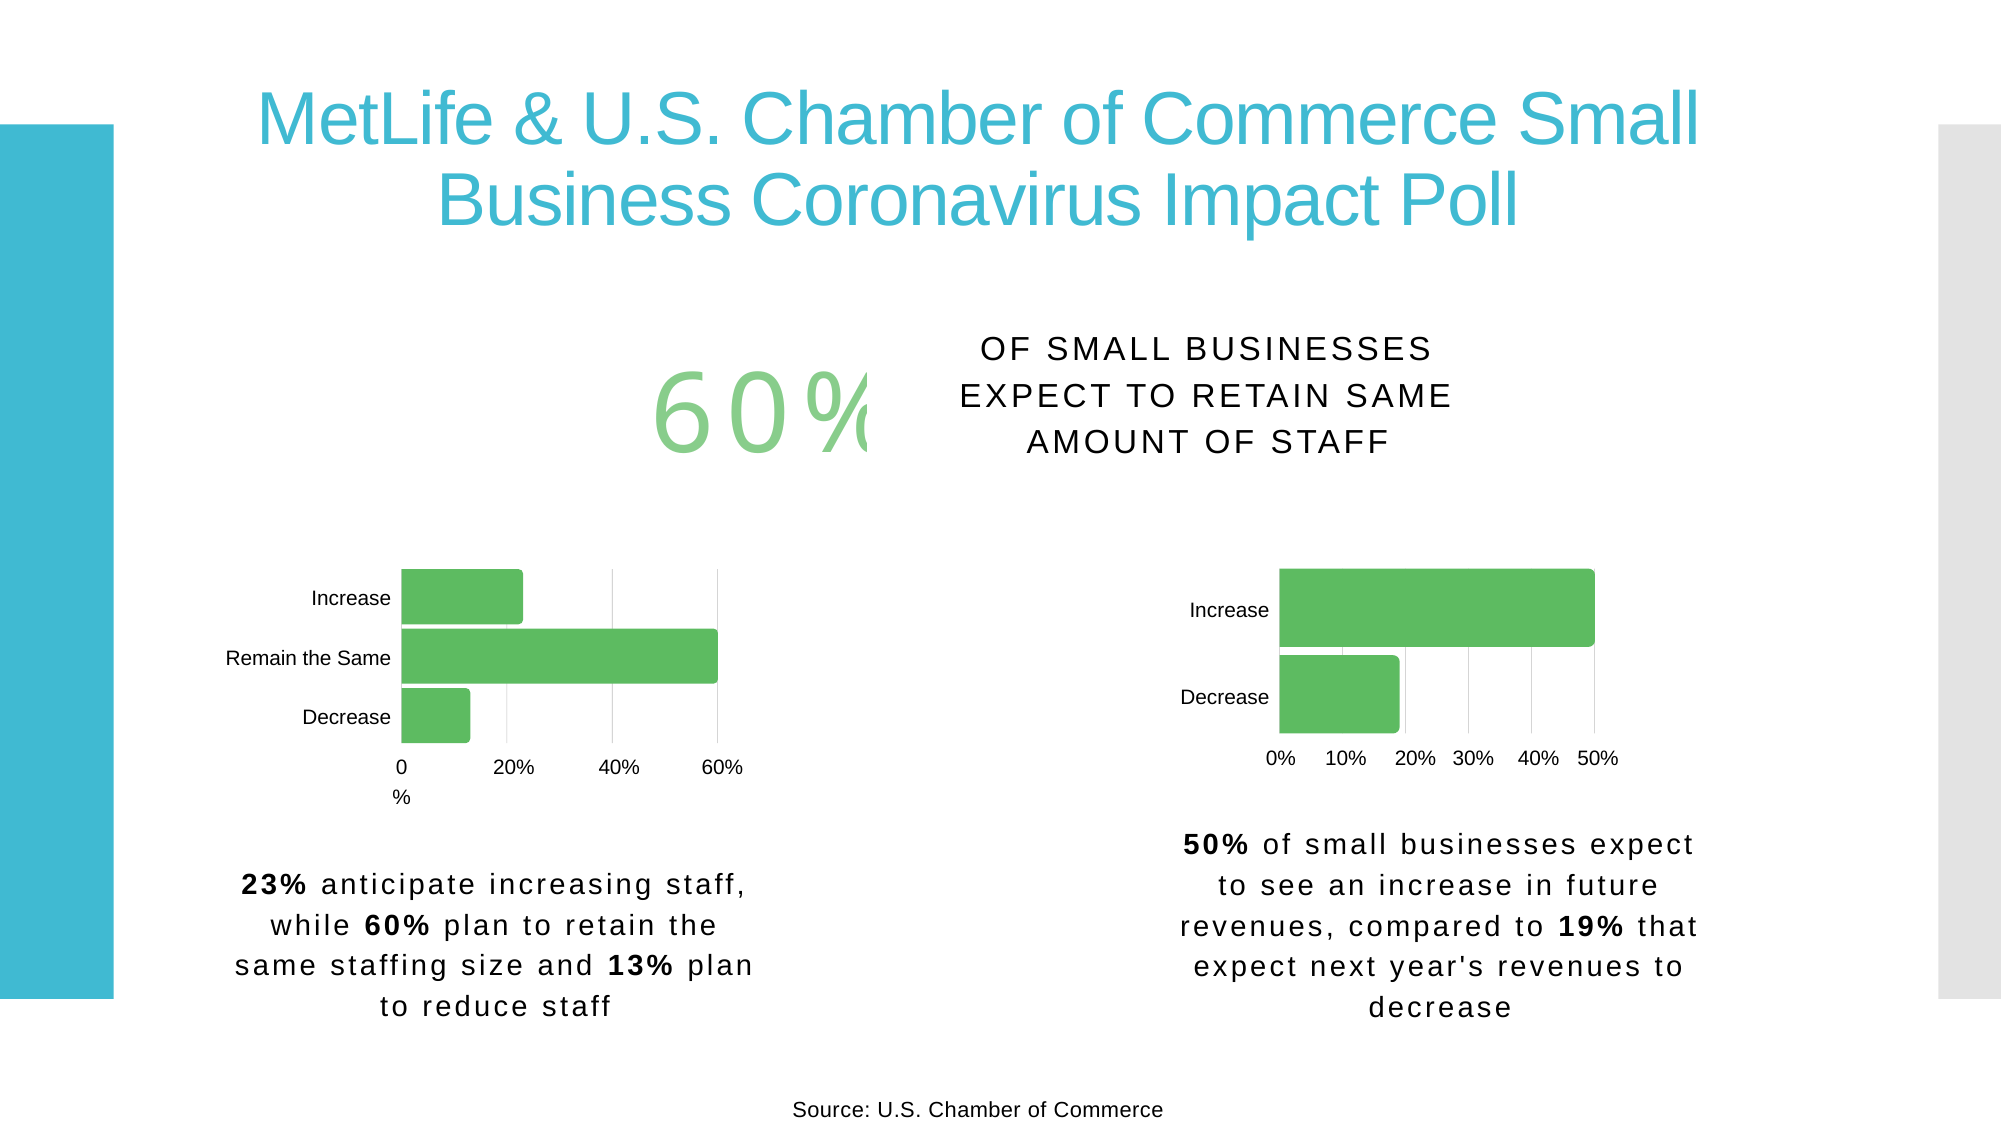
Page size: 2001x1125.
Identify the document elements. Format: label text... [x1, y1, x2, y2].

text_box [1176, 568, 1623, 778]
text_box Source: U.S. Chamber of Commerce [369, 1081, 1587, 1122]
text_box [221, 568, 749, 778]
text_box 60% [588, 318, 959, 475]
text_box OF SMALL BUSINESSES EXPECT TO RETAIN SAME AMOUNT OF STAFF [959, 320, 1476, 461]
text_box [113, 119, 575, 1045]
text_box 23% anticipate increasing staff, while 60% plan to retain the same staffing size and 13% plan to reduce staff [227, 859, 764, 1023]
text_box MetLife & U.S. Chamber of Commerce Small Business Coronavirus Impact Poll [182, 82, 1775, 250]
text_box 50% of small businesses expect to see an increase in future revenues, compared to 19% that expect next year's revenues to decrease [1172, 819, 1708, 1024]
